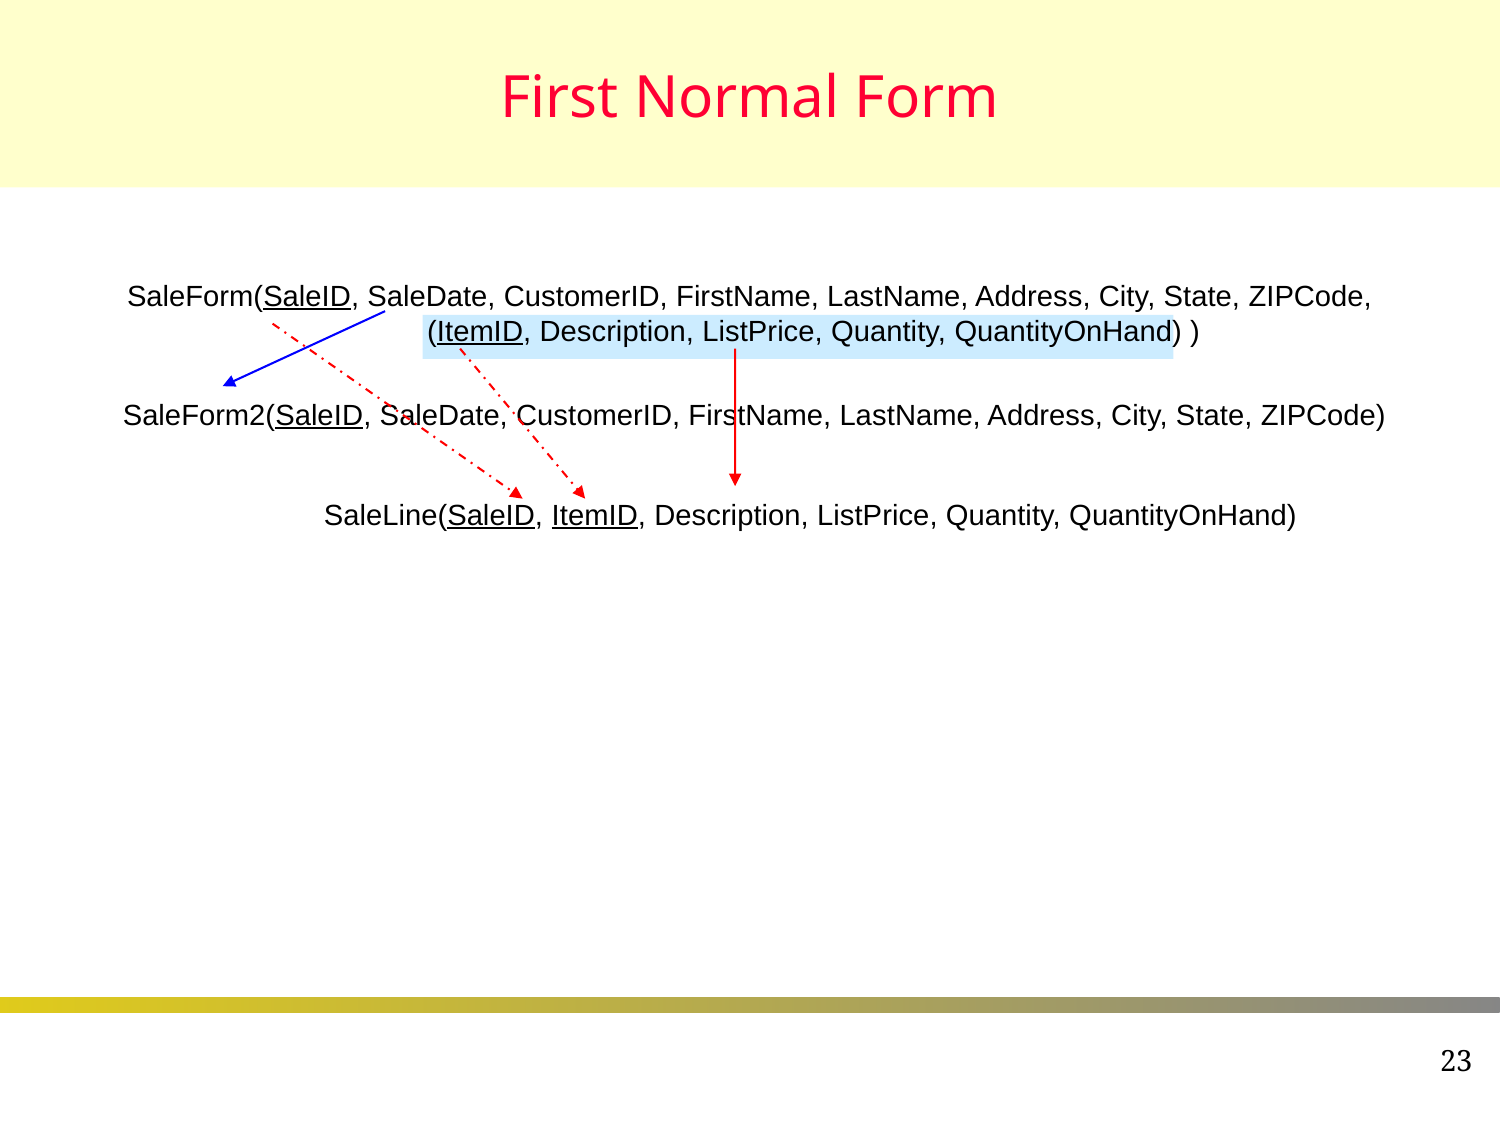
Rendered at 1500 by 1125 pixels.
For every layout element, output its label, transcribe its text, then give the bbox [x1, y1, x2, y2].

text_box SaleForm2(SaleID, SaleDate, CustomerID, FirstName, LastName, Address, City, State, ZIPCode) [108, 388, 735, 439]
text_box [422, 355, 735, 359]
text_box SaleForm(SaleID, SaleDate, CustomerID, FirstName, LastName, Address, City, State, ZIPCode, (ItemID, Description, ListPrice, Quantity, QuantityOnHand) ) [112, 270, 1389, 355]
text_box [222, 348, 306, 387]
text_box [572, 483, 586, 499]
text_box [736, 355, 1174, 359]
slide_number 80 [211, 998, 215, 1012]
title First Normal Form [0, 0, 1500, 188]
text_box SaleLine(SaleID, ItemID, Description, ListPrice, Quantity, QuantityOnHand) [309, 488, 1313, 539]
text_box SaleForm2(SaleID, SaleDate, CustomerID, FirstName, LastName, Address, City, State, ZIPCode) [736, 388, 1402, 439]
text_box [508, 486, 523, 499]
text_box [728, 348, 742, 487]
slide_number 23 [1174, 1024, 1488, 1101]
